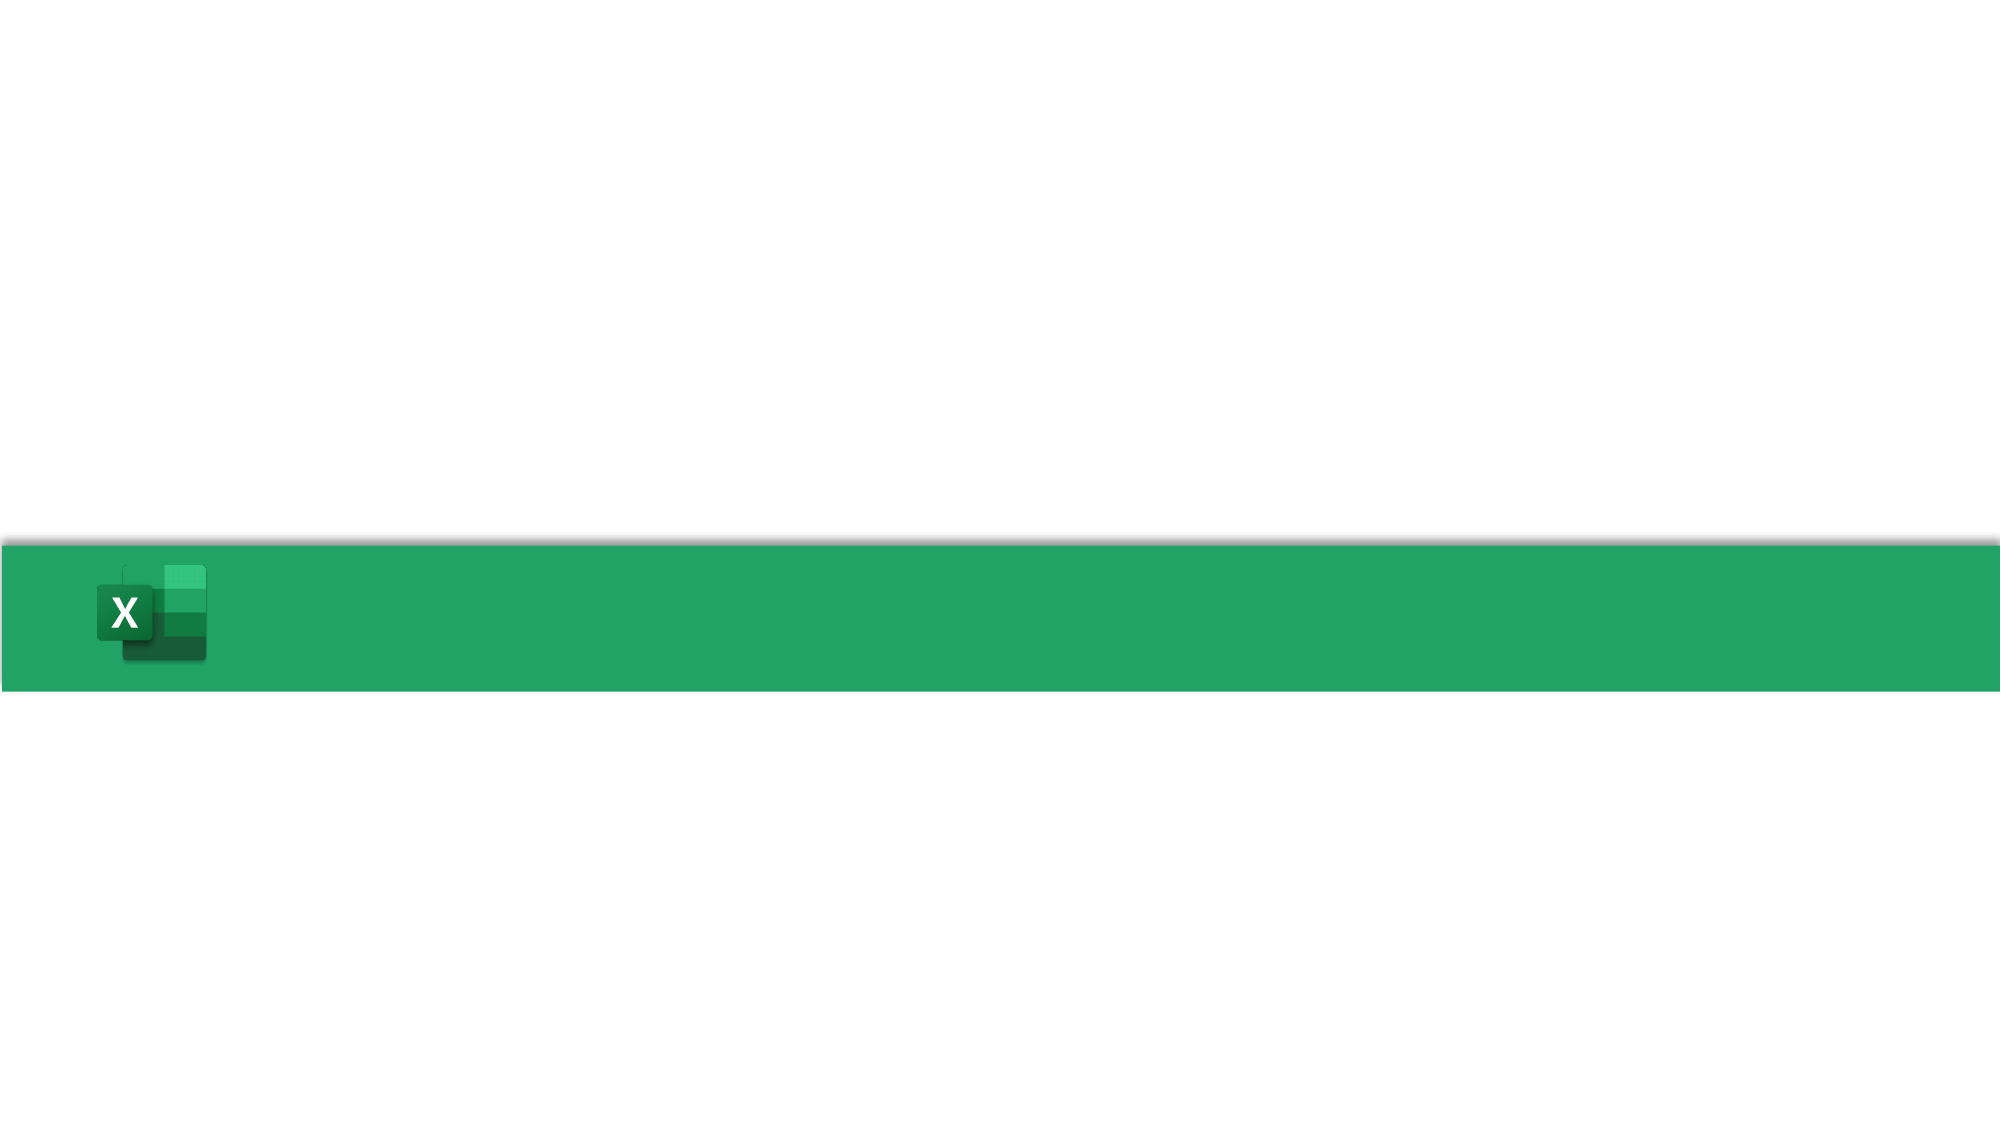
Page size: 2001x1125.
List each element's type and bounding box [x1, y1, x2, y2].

text_box [1, 545, 2000, 693]
picture [90, 550, 215, 675]
